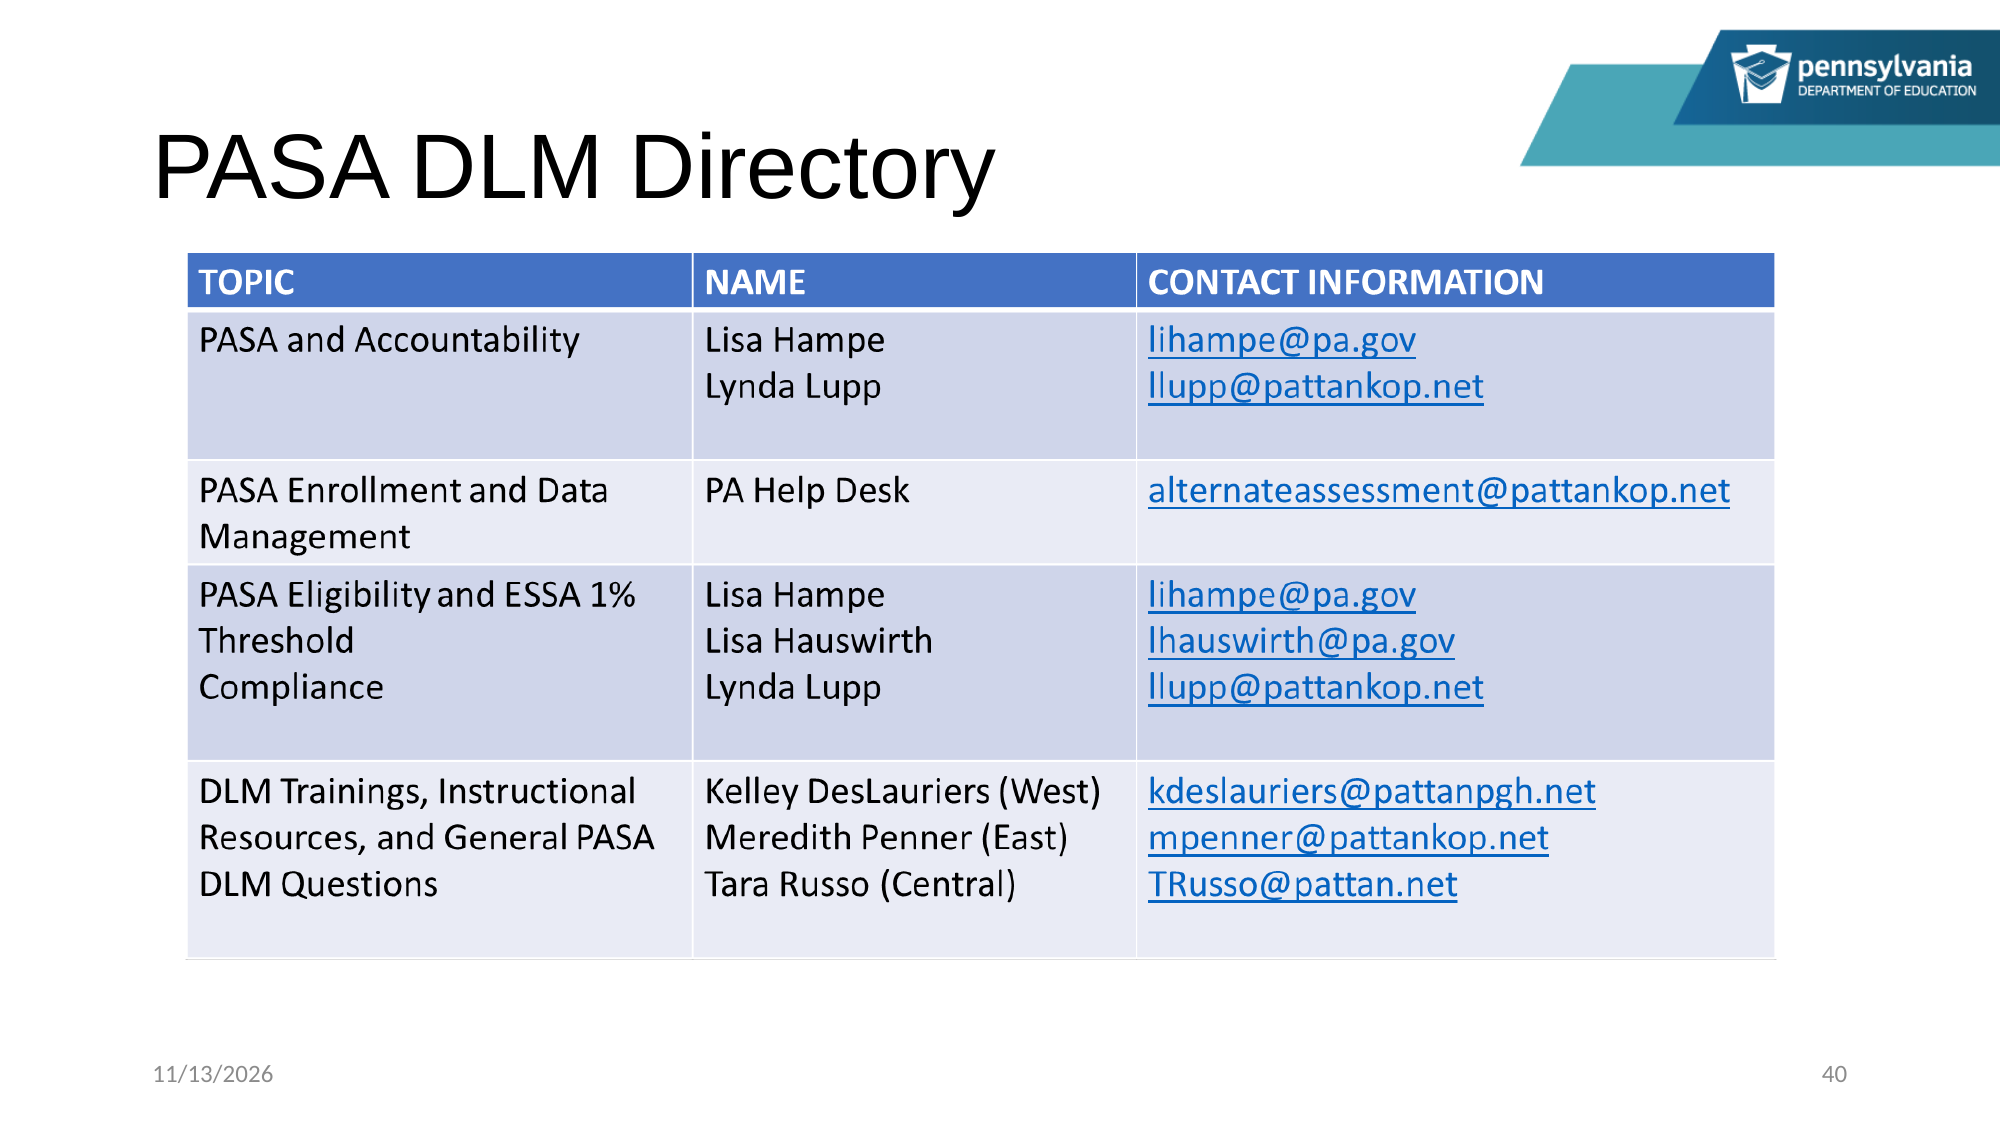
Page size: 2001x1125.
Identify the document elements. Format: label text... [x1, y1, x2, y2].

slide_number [137, 1042, 588, 1103]
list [185, 245, 1779, 960]
title PASA DLM Directory [137, 59, 1863, 278]
picture [275, 0, 2000, 220]
slide_number 40 [1412, 1042, 1863, 1103]
